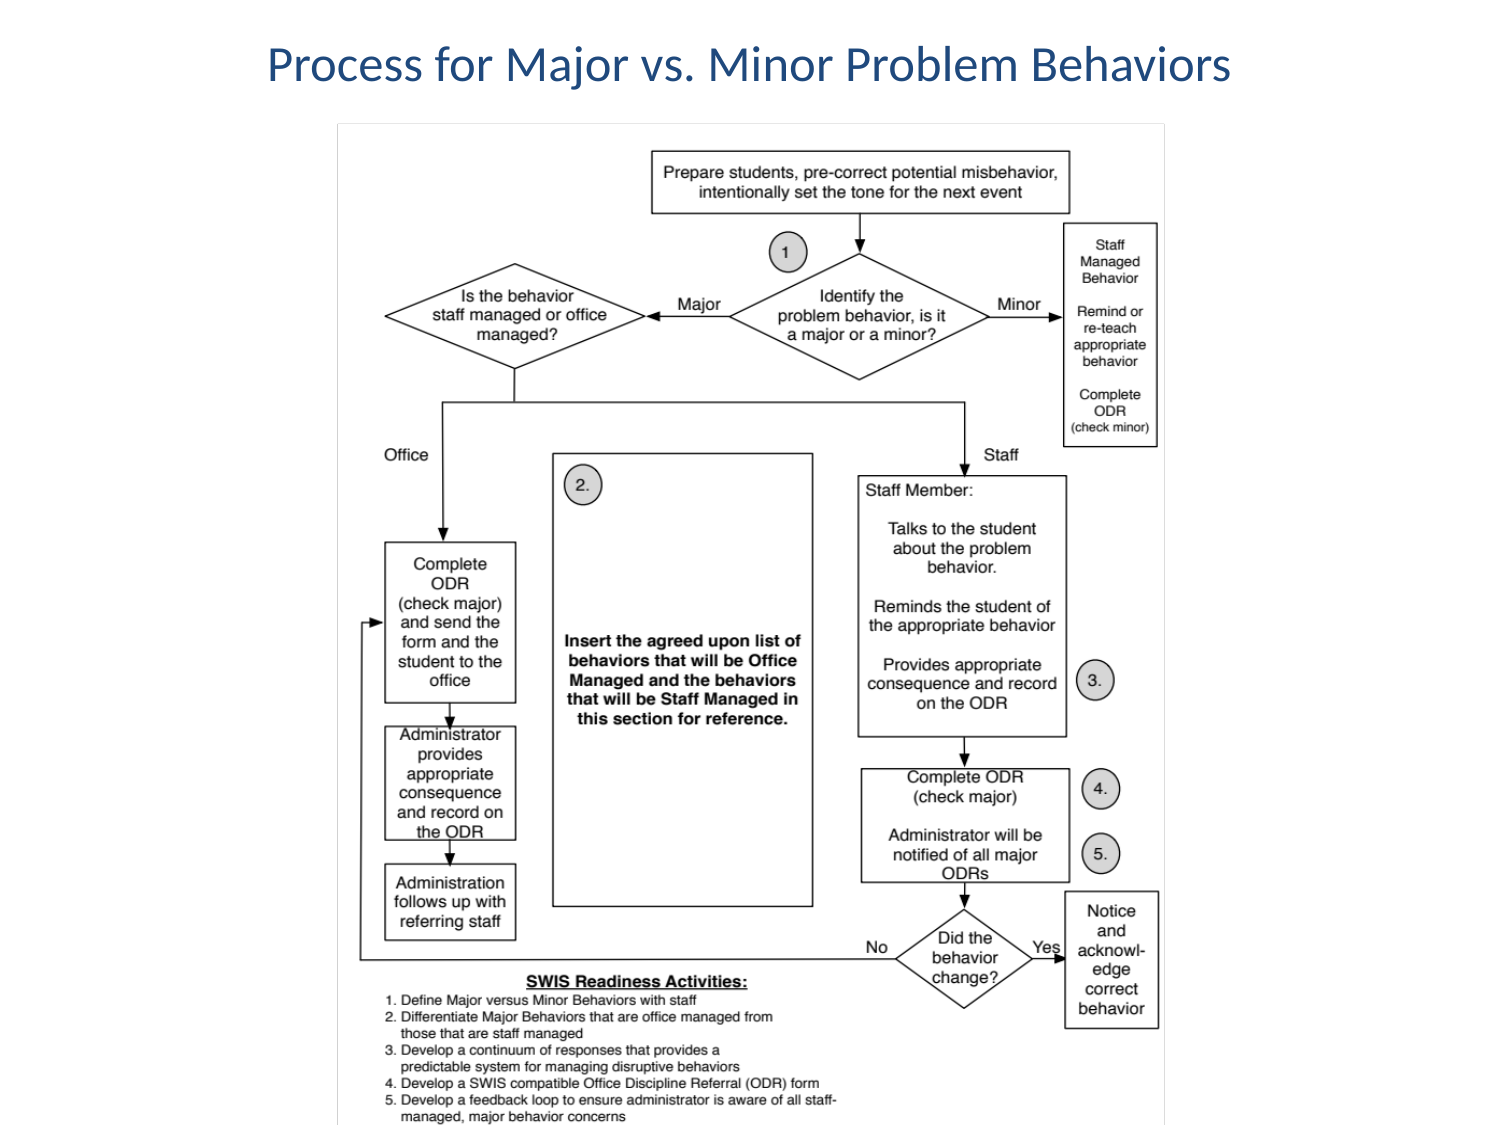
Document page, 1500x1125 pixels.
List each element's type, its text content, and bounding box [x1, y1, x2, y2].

list Process for Major vs. Minor Problem Behaviors [112, 23, 1388, 100]
picture [312, 99, 1188, 1125]
